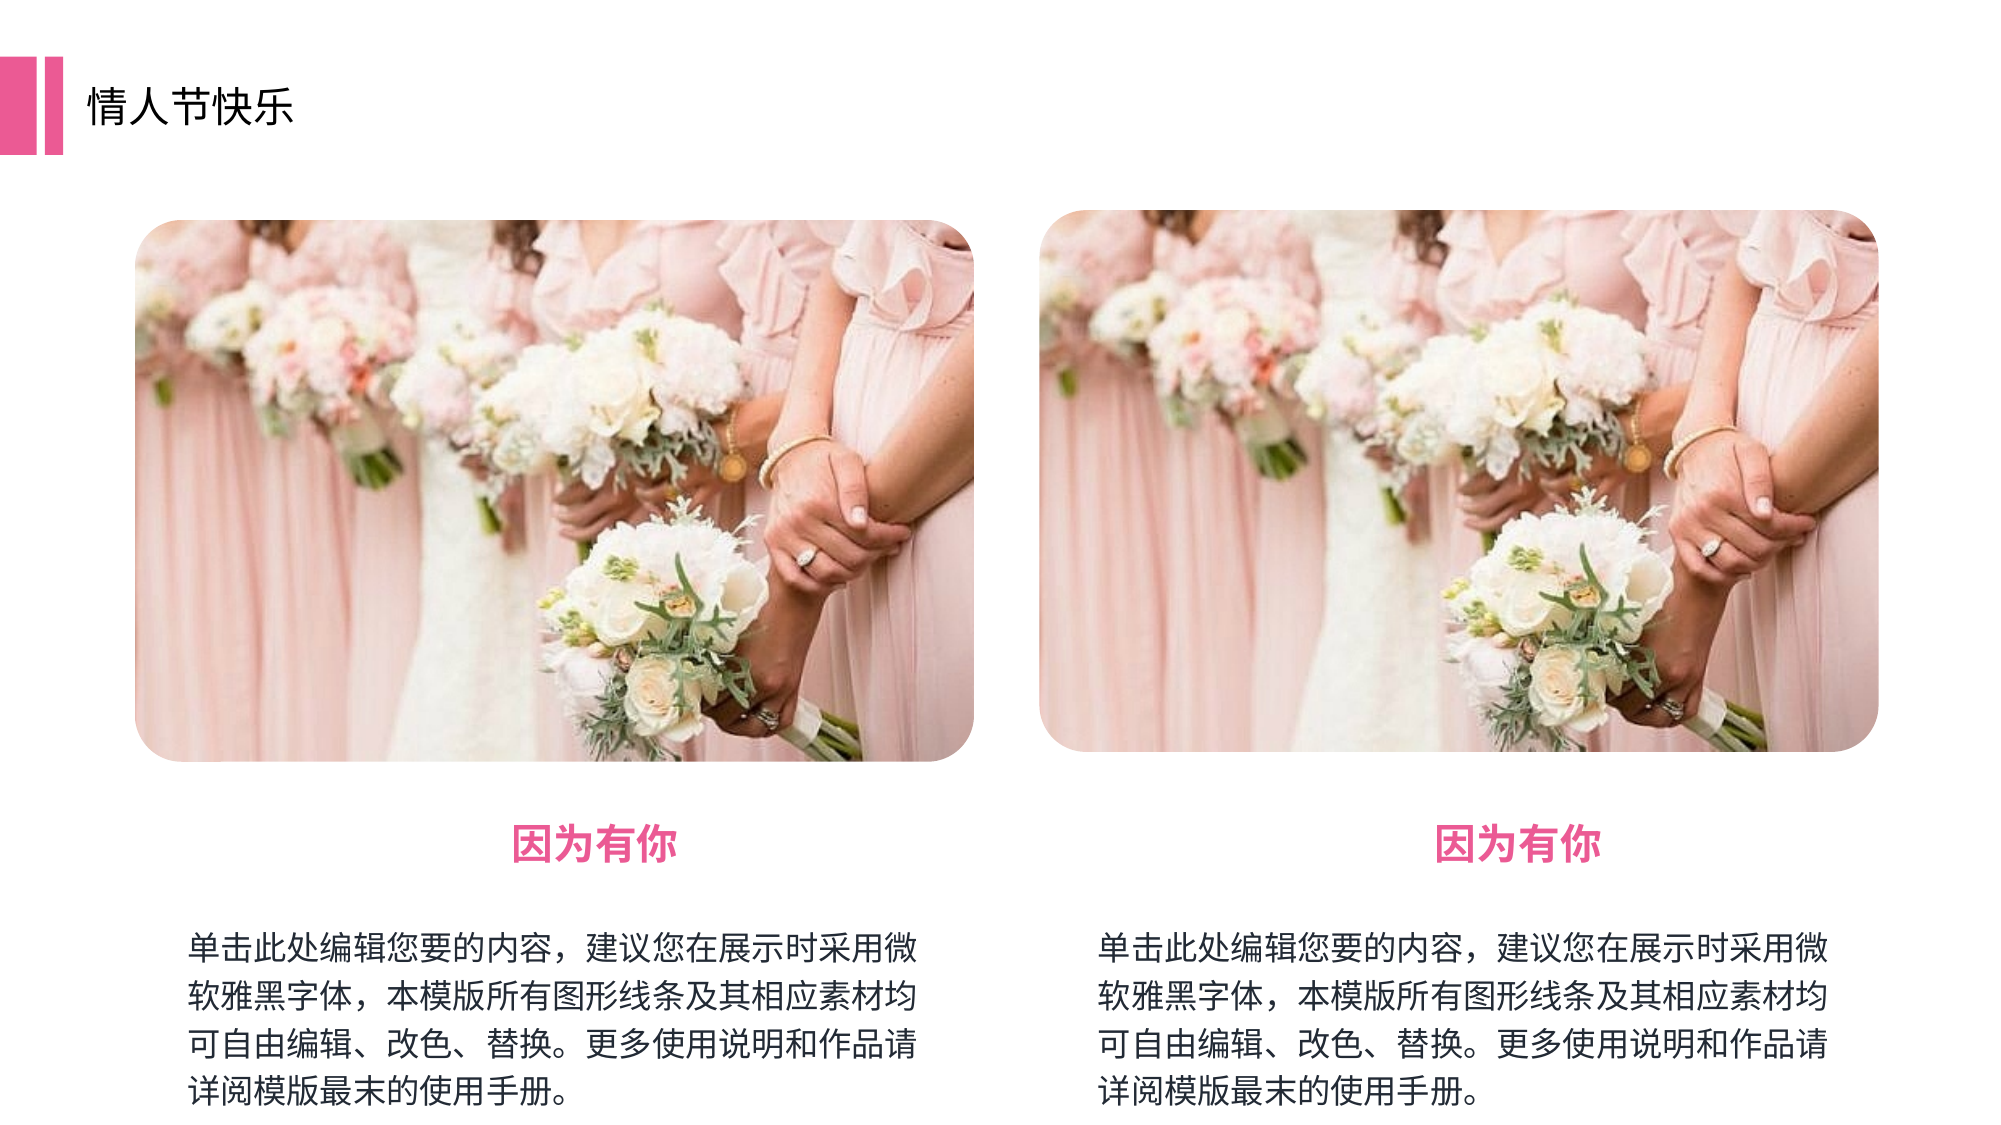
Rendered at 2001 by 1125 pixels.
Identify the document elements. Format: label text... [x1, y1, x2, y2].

picture [1039, 210, 1879, 752]
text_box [1083, 810, 1866, 1117]
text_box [172, 810, 956, 1117]
text_box 情人节快乐 [71, 72, 537, 138]
text_box [0, 56, 38, 156]
text_box [44, 56, 64, 156]
picture [134, 220, 974, 762]
